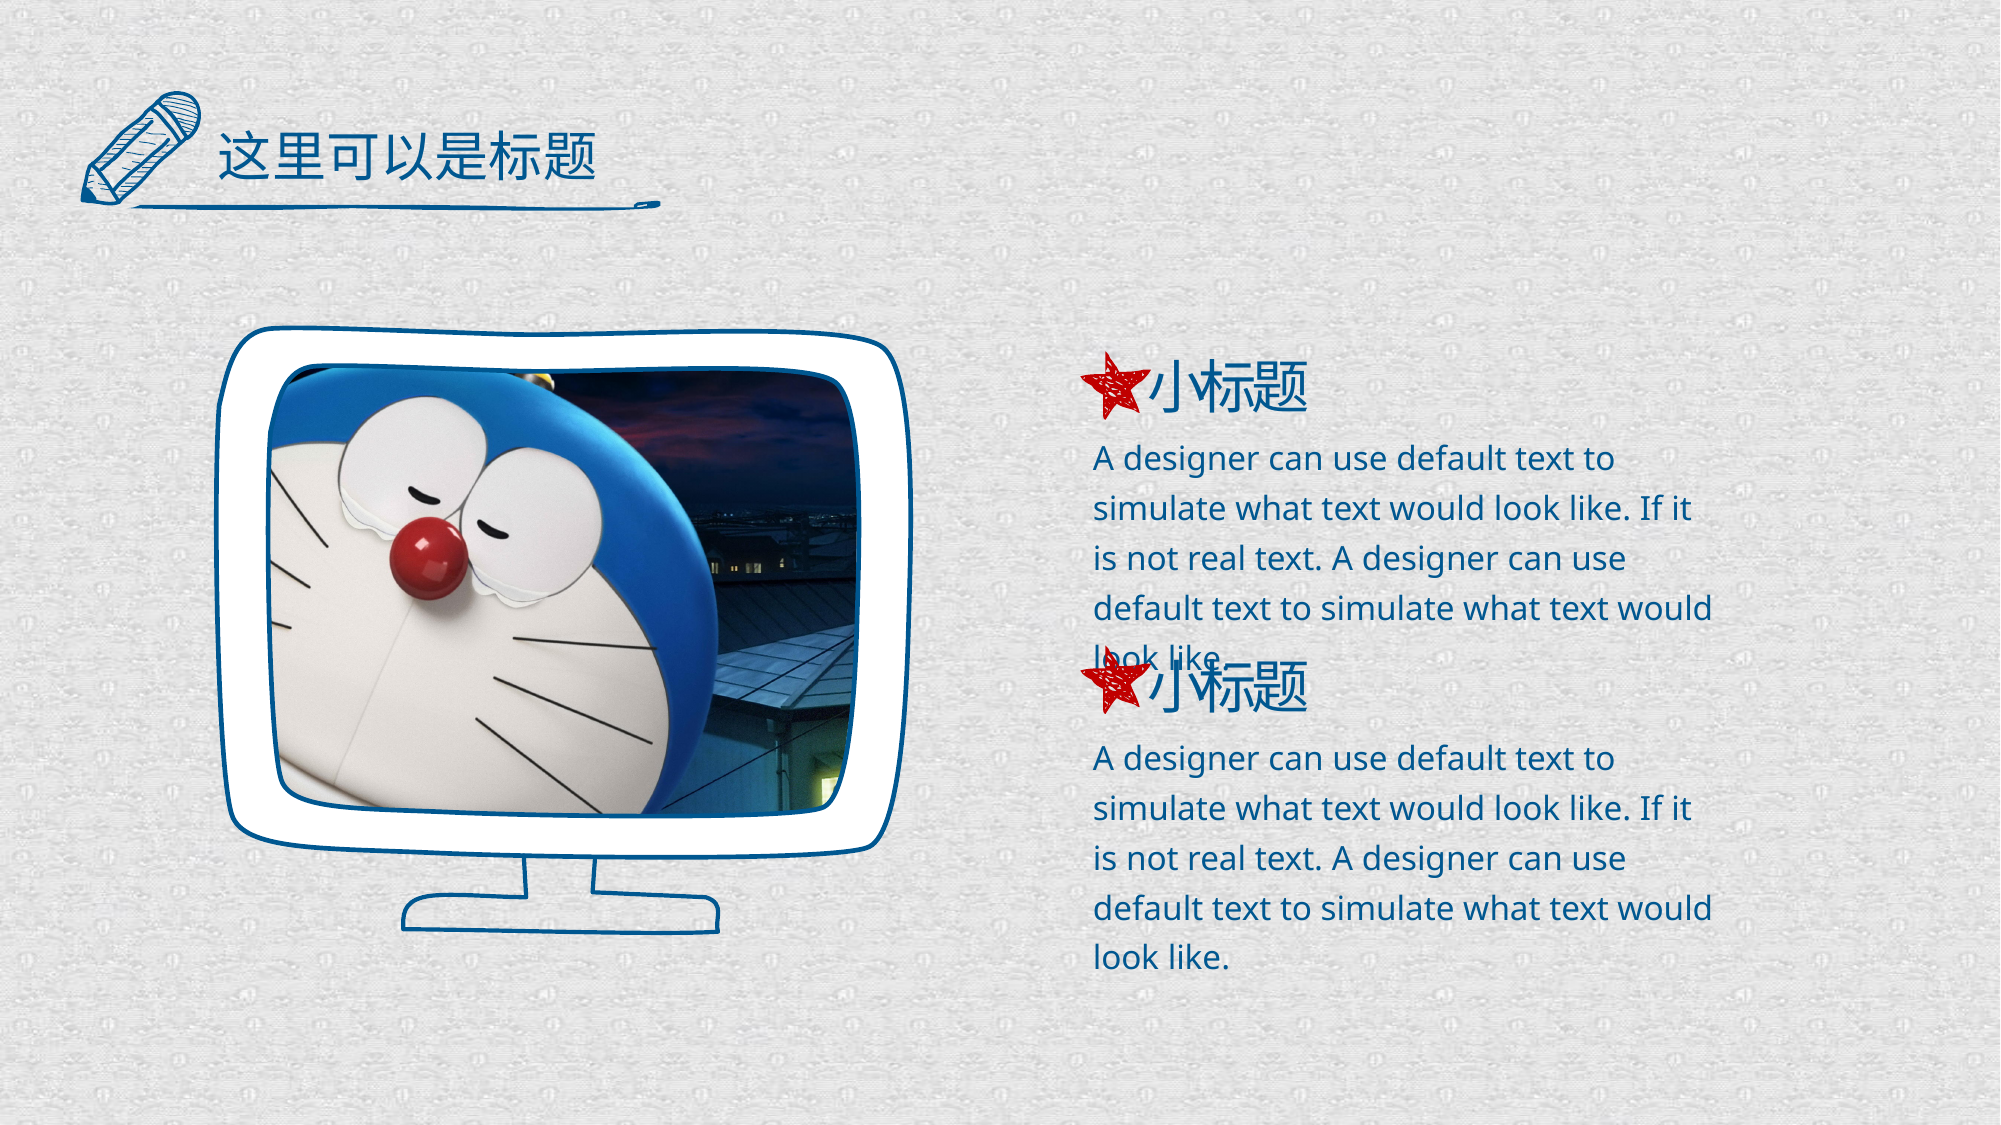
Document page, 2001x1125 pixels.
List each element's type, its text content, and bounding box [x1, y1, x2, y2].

text_box [1080, 645, 1152, 714]
text_box [215, 326, 912, 859]
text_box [80, 91, 661, 211]
text_box A designer can use default text to simulate what text would look like. If it is not real text. A designer can use default text to simulate what text would look like. [1078, 719, 1736, 984]
text_box 小标题 [1132, 642, 1325, 719]
text_box [1080, 351, 1152, 420]
text_box [402, 854, 720, 934]
picture [0, 0, 2001, 1125]
text_box A designer can use default text to simulate what text would look like. If it is not real text. A designer can use default text to simulate what text would look like. [1078, 420, 1736, 685]
text_box 小标题 [1132, 343, 1325, 420]
text_box [270, 367, 857, 815]
